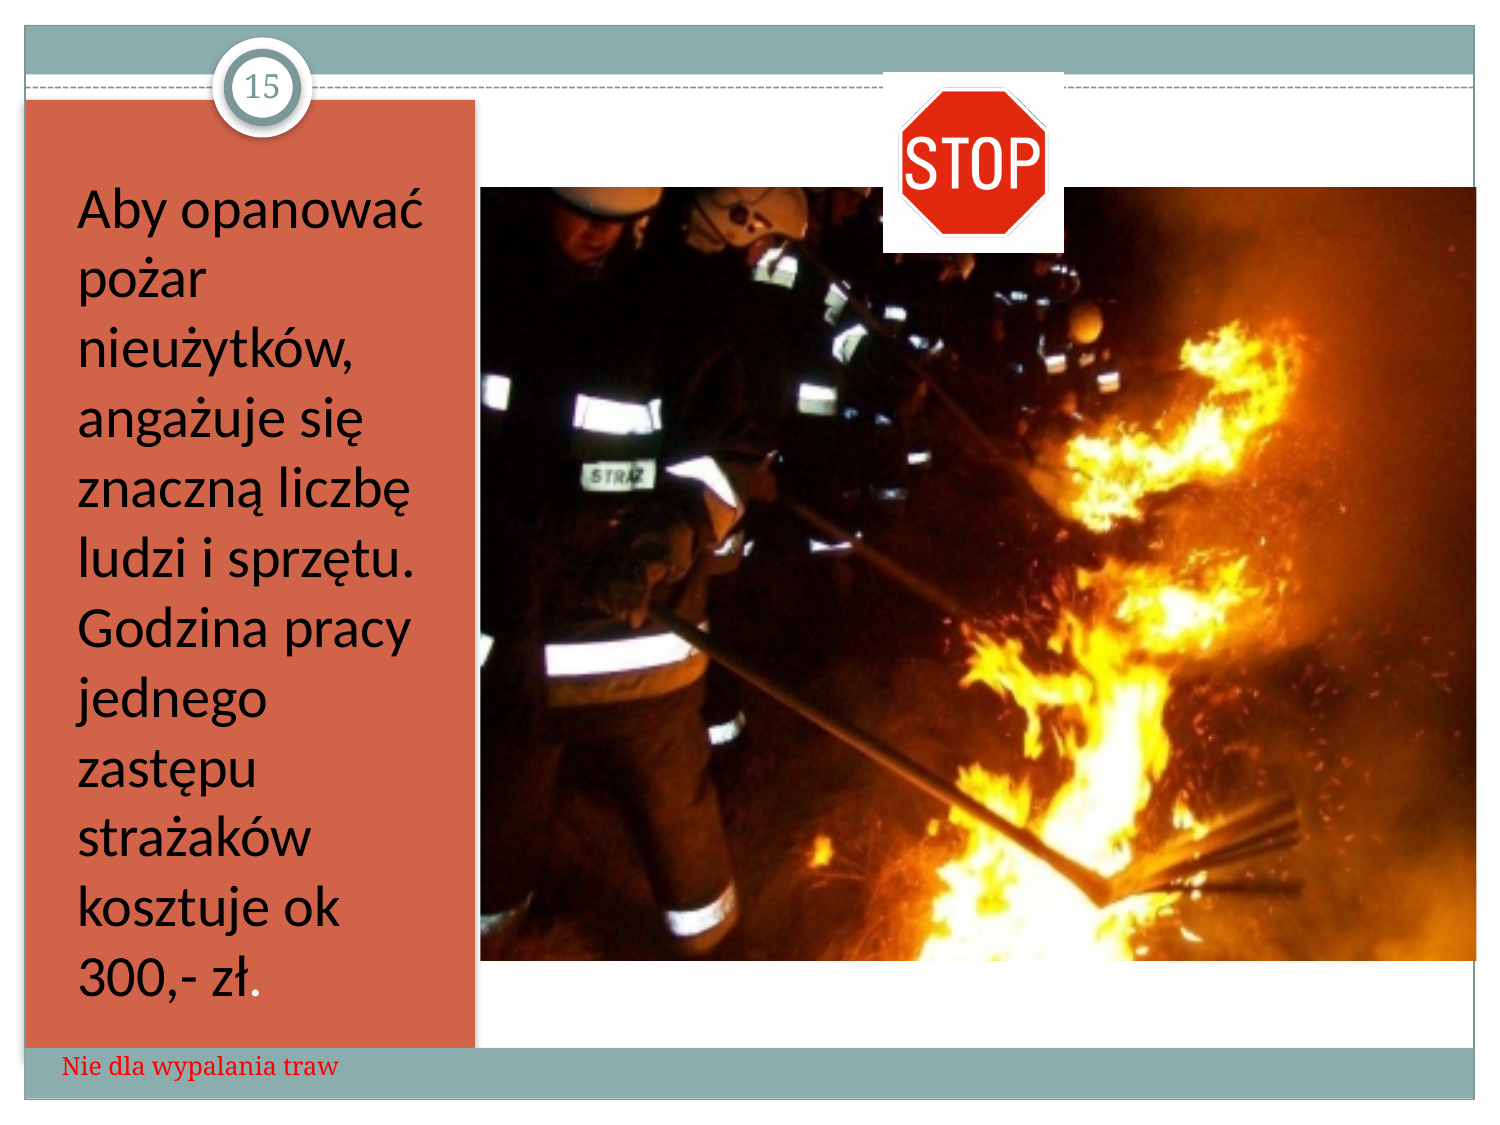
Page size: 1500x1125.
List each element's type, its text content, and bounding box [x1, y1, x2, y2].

footer Nie dla wypalania traw [46, 1042, 635, 1103]
slide_number 15 [225, 51, 300, 124]
picture [480, 72, 1477, 962]
list Aby opanować pożar nieużytków, angażuje się znaczną liczbę ludzi i sprzętu. Godzina pracy jednego zastępu strażaków kosztuje ok 300,- zł. [62, 162, 463, 1025]
